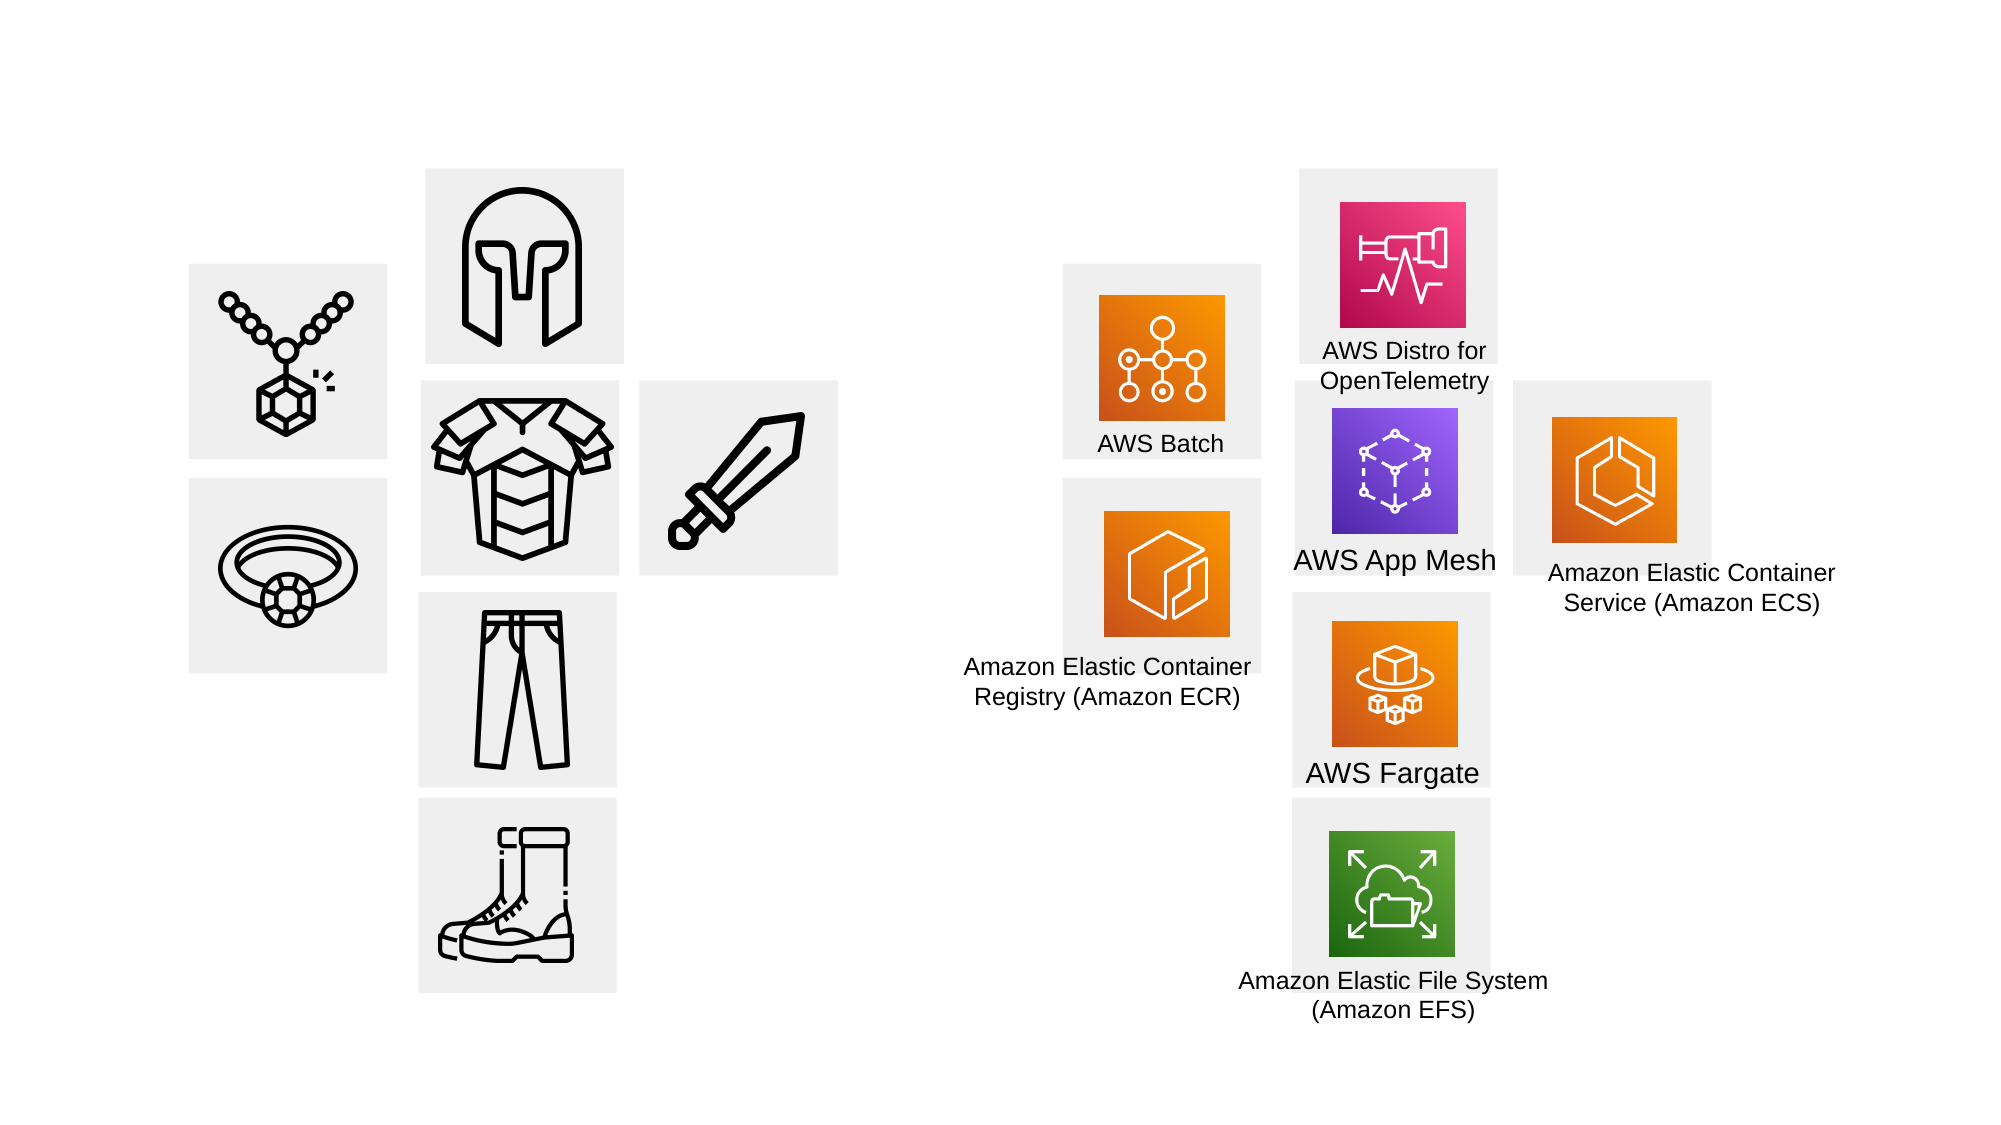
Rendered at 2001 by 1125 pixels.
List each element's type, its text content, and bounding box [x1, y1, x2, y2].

text_box [1298, 167, 1499, 326]
picture [1340, 202, 1466, 328]
text_box Amazon Elastic Container Service (Amazon ECS) [1504, 549, 1881, 624]
picture [442, 187, 602, 347]
text_box Amazon Elastic File System (Amazon EFS) [1205, 956, 1582, 1032]
text_box AWS Distro for OpenTelemetry [1225, 326, 1586, 402]
picture [213, 291, 359, 437]
picture [431, 388, 614, 571]
picture [1551, 417, 1678, 543]
text_box [420, 379, 620, 577]
text_box [417, 797, 618, 994]
picture [438, 827, 574, 963]
picture [1099, 295, 1225, 421]
text_box [1291, 591, 1492, 746]
picture [218, 506, 358, 647]
text_box [638, 379, 839, 577]
text_box [417, 591, 618, 789]
picture [1332, 408, 1458, 534]
text_box AWS App Mesh [1230, 533, 1580, 584]
picture [442, 610, 602, 770]
picture [1104, 511, 1230, 638]
picture [668, 412, 805, 550]
text_box [1062, 477, 1262, 643]
text_box [424, 167, 625, 365]
text_box [1062, 263, 1262, 420]
picture [1329, 831, 1455, 957]
text_box Amazon Elastic Container Registry (Amazon ECR) [920, 643, 1295, 718]
text_box [188, 263, 388, 460]
text_box [1512, 379, 1713, 549]
text_box [1294, 402, 1494, 533]
text_box [1291, 797, 1492, 956]
text_box [188, 477, 388, 674]
text_box AWS Fargate [1205, 746, 1580, 797]
text_box AWS Batch [977, 420, 1332, 466]
picture [1332, 621, 1458, 747]
